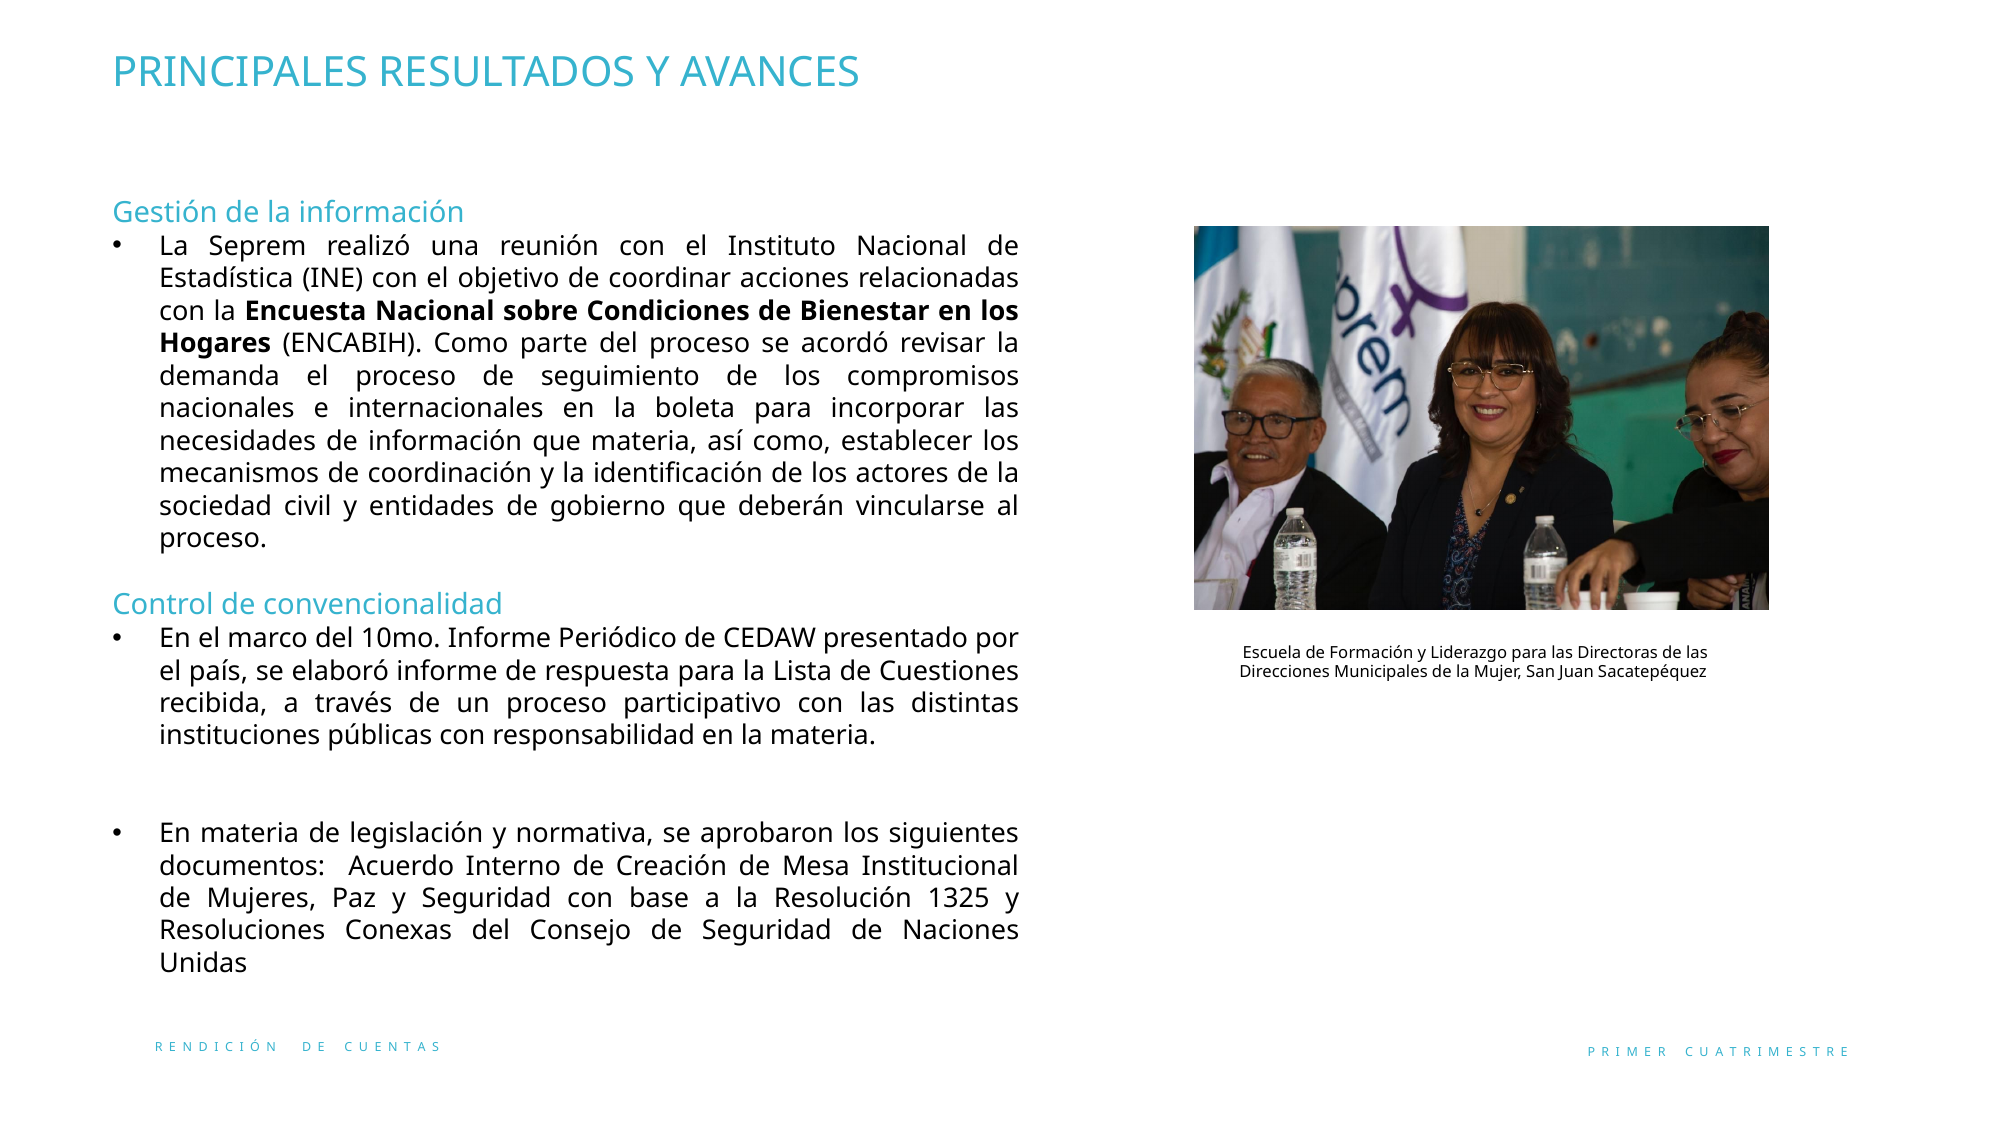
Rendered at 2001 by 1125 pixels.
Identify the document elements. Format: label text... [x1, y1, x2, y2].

picture [1194, 226, 1199, 249]
picture [1194, 226, 1770, 611]
text_box Escuela de Formación y Liderazgo para las Directoras de las Direcciones Municipales de la Mujer, San Juan Sacatepéquez [1194, 634, 1757, 689]
text_box Gestión de la información La Seprem realizó una reunión con el Instituto Nacional de Estadística (INE) con el objetivo de coordinar acciones relacionadas con la Encuesta Nacional sobre Condiciones de Bienestar en los Hogares (ENCABIH). Como parte del proceso se acordó revisar la demanda el proceso de seguimiento de los compromisos nacionales e internacionales en la boleta para incorporar las necesidades de información que materia, así como, establecer los mecanismos de coordinación y la identificación de los actores de la sociedad civil y entidades de gobierno que deberán vincularse al proceso. Control de convencionalidad En el marco del 10mo. Informe Periódico de CEDAW presentado por el país, se elaboró informe de respuesta para la Lista de Cuestiones recibida, a través de un proceso participativo con las distintas instituciones públicas con responsabilidad en la materia. En materia de legislación y normativa, se aprobaron los siguientes documentos: Acuerdo Interno de Creación de Mesa Institucional de Mujeres, Paz y Seguridad con base a la Resolución 1325 y Resoluciones Conexas del Consejo de Seguridad de Naciones Unidas [97, 185, 1034, 1034]
text_box PRINCIPALES RESULTADOS Y AVANCES [97, 37, 1808, 103]
